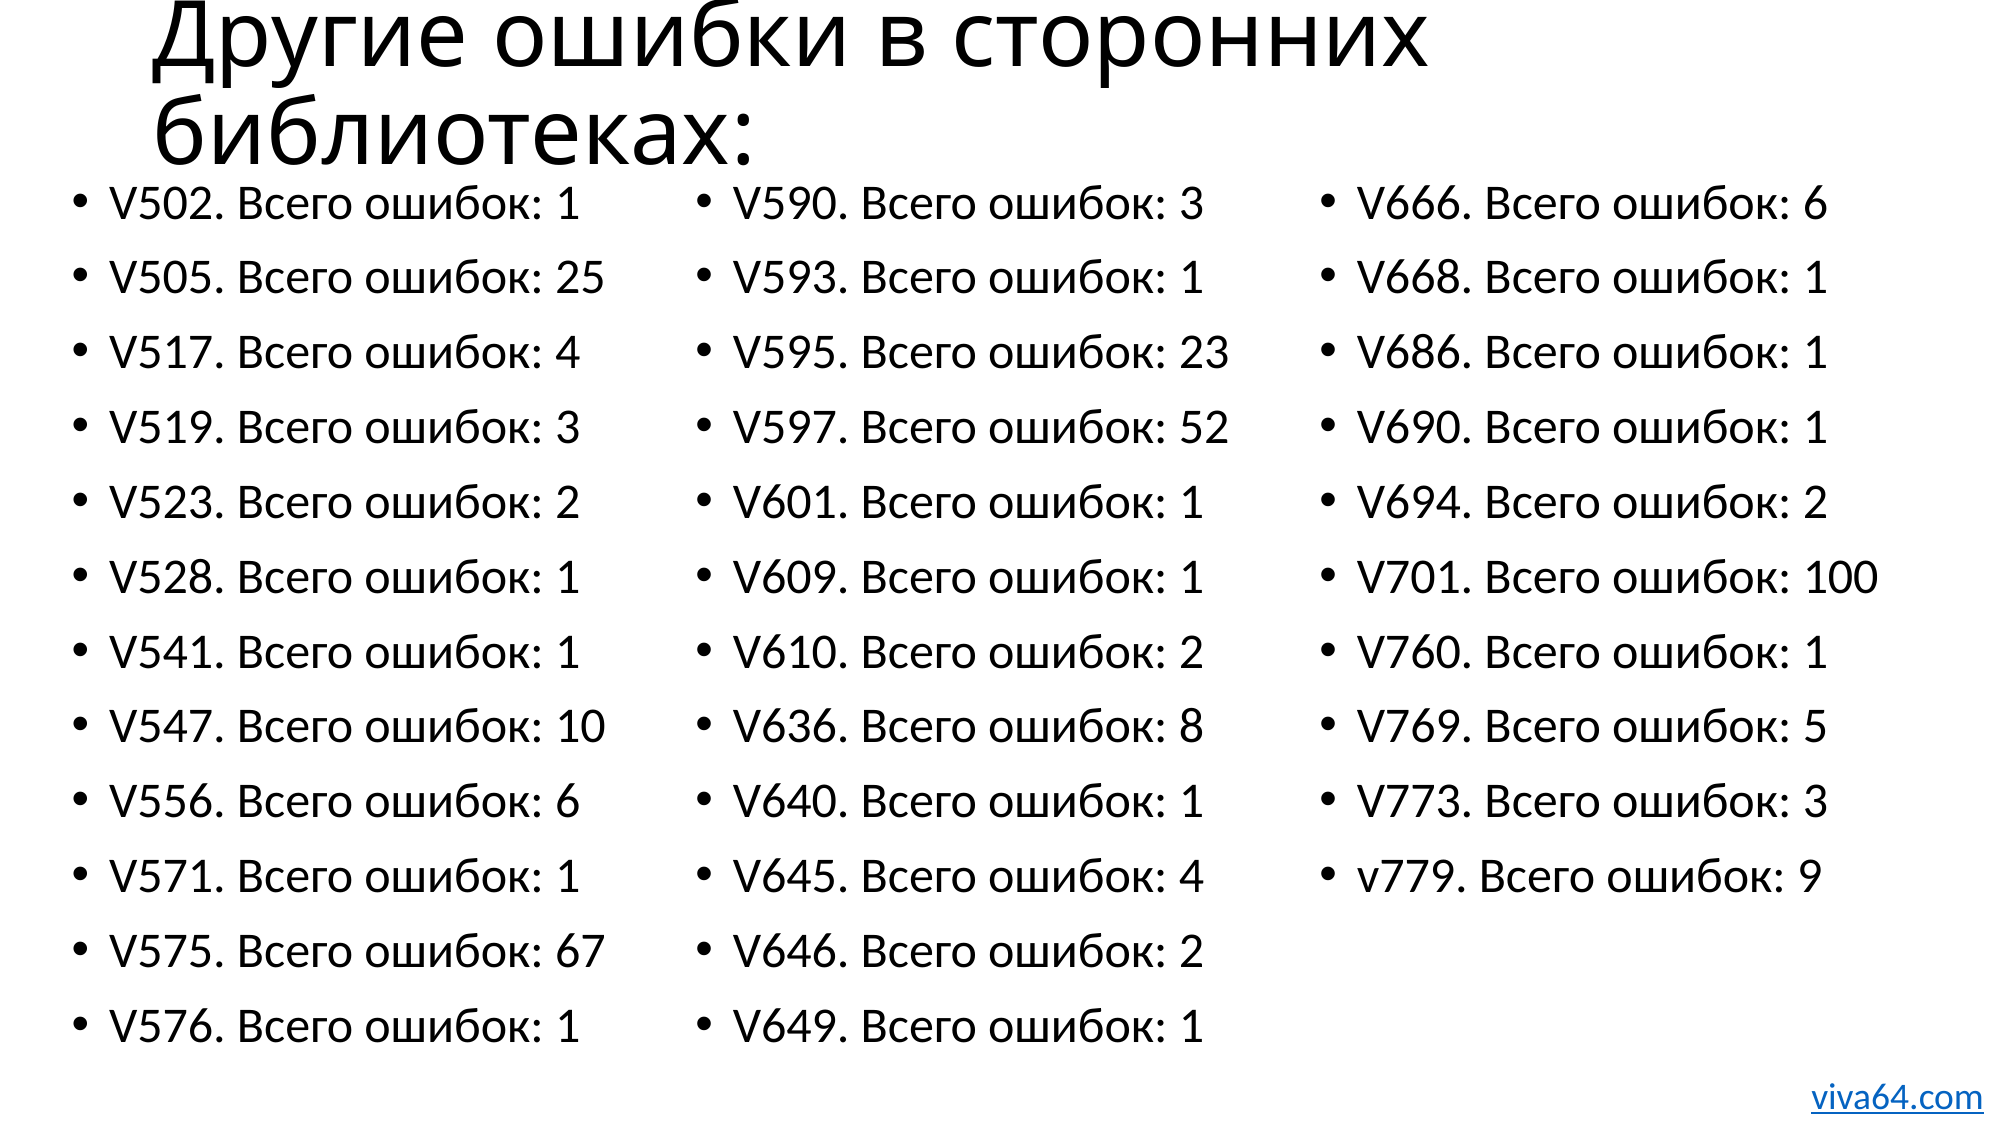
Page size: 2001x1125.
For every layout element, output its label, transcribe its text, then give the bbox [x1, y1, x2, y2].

list V502. Всего ошибок: 1 V505. Всего ошибок: 25 V517. Всего ошибок: 4 V519. Всего ошибок: 3 V523. Всего ошибок: 2 V528. Всего ошибок: 1 V541. Всего ошибок: 1 V547. Всего ошибок: 10 V556. Всего ошибок: 6 V571. Всего ошибок: 1 V575. Всего ошибок: 67 V576. Всего ошибок: 1 V590. Всего ошибок: 3 V593. Всего ошибок: 1 V595. Всего ошибок: 23 V597. Всего ошибок: 52 V601. Всего ошибок: 1 V609. Всего ошибок: 1 V610. Всего ошибок: 2 V636. Всего ошибок: 8 V640. Всего ошибок: 1 V645. Всего ошибок: 4 V646. Всего ошибок: 2 V649. Всего ошибок: 1 V666. Всего ошибок: 6 V668. Всего ошибок: 1 V686. Всего ошибок: 1 V690. Всего ошибок: 1 V694. Всего ошибок: 2 V701. Всего ошибок: 100 V760. Всего ошибок: 1 V769. Всего ошибок: 5 V773. Всего ошибок: 3 v779. Всего ошибок: 9 [56, 168, 1959, 1125]
text_box viva64.com [1796, 1064, 1999, 1125]
title Другие ошибки в сторонних библиотеках: [137, 3, 1863, 168]
